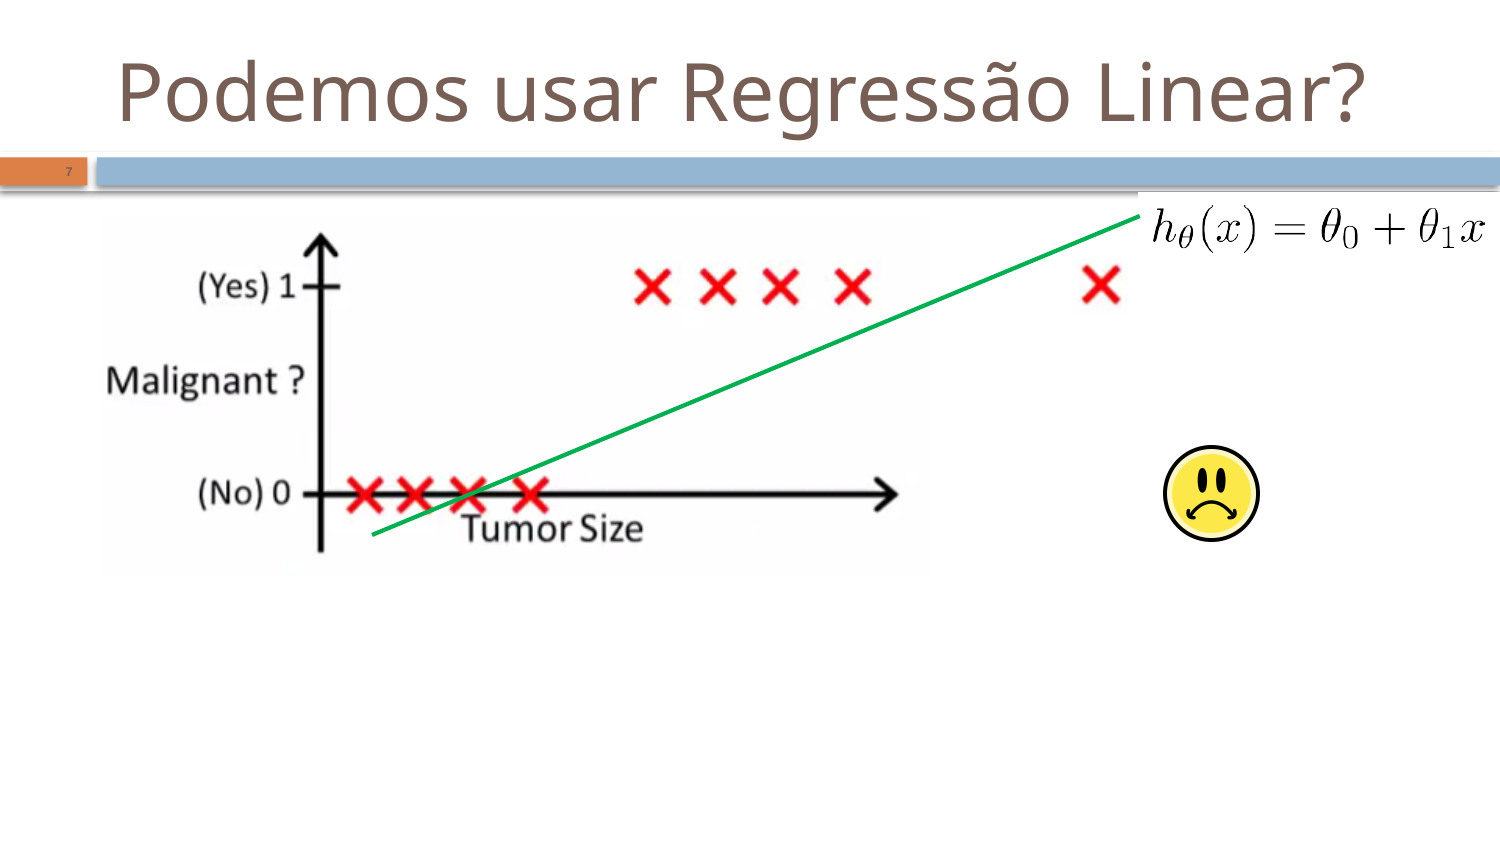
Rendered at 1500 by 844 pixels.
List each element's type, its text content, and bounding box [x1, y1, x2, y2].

picture [100, 215, 931, 576]
slide_number 7 [0, 156, 88, 187]
picture [1163, 445, 1260, 542]
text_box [371, 192, 1500, 536]
title Podemos usar Regressão Linear? [100, 28, 1438, 150]
